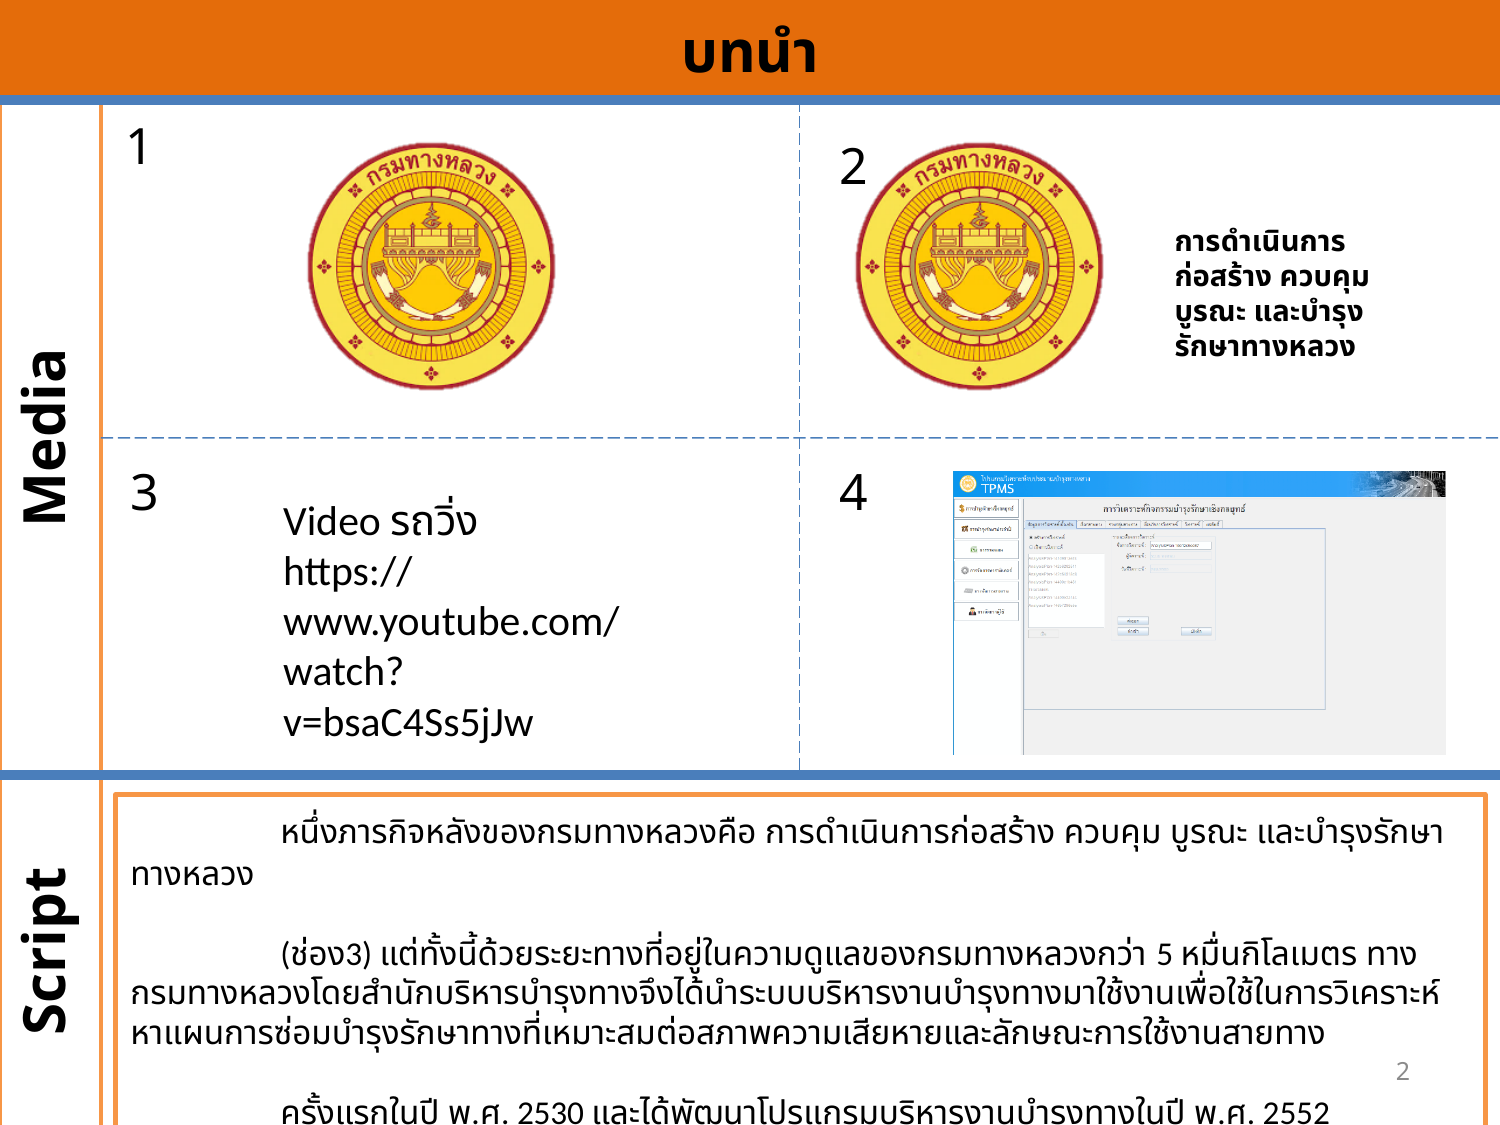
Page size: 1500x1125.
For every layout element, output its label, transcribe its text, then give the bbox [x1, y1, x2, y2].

text_box 1 [110, 112, 160, 182]
text_box Script [0, 787, 103, 1125]
picture [300, 134, 564, 398]
slide_number 2 [1074, 1042, 1425, 1103]
picture [953, 471, 1447, 756]
picture [848, 134, 1112, 398]
title บทนำ [0, 0, 1500, 95]
text_box การดำเนินการก่อสร้าง ควบคุม บูรณะ และบำรุงรักษาทางหลวง [1159, 215, 1392, 370]
text_box 2 [825, 126, 875, 202]
text_box Video รถวิ่ง https://www.youtube.com/watch?v=bsaC4Ss5jJw [268, 486, 653, 752]
text_box 4 [825, 453, 875, 528]
text_box 3 [115, 453, 165, 528]
text_box หนึ่งภารกิจหลังของกรมทางหลวงคือ การดำเนินการก่อสร้าง ควบคุม บูรณะ และบำรุงรักษาทางหลวง (ช่อง3) แต่ทั้งนี้ด้วยระยะทางที่อยู่ในความดูแลของกรมทางหลวงกว่า 5 หมื่นกิโลเมตร ทางกรมทางหลวงโดยสำนักบริหารบำรุงทางจึงได้นำระบบบริหารงานบำรุงทางมาใช้งานเพื่อใช้ในการวิเคราะห์หาแผนการซ่อมบำรุงรักษาทางที่เหมาะสมต่อสภาพความเสียหายและลักษณะการใช้งานสายทาง ครั้งแรกในปี พ.ศ. 2530 และได้พัฒนาโปรแกรมบริหารงานบำรุงทางในปี พ.ศ. 2552 [115, 794, 1486, 1125]
text_box Media [0, 112, 103, 770]
